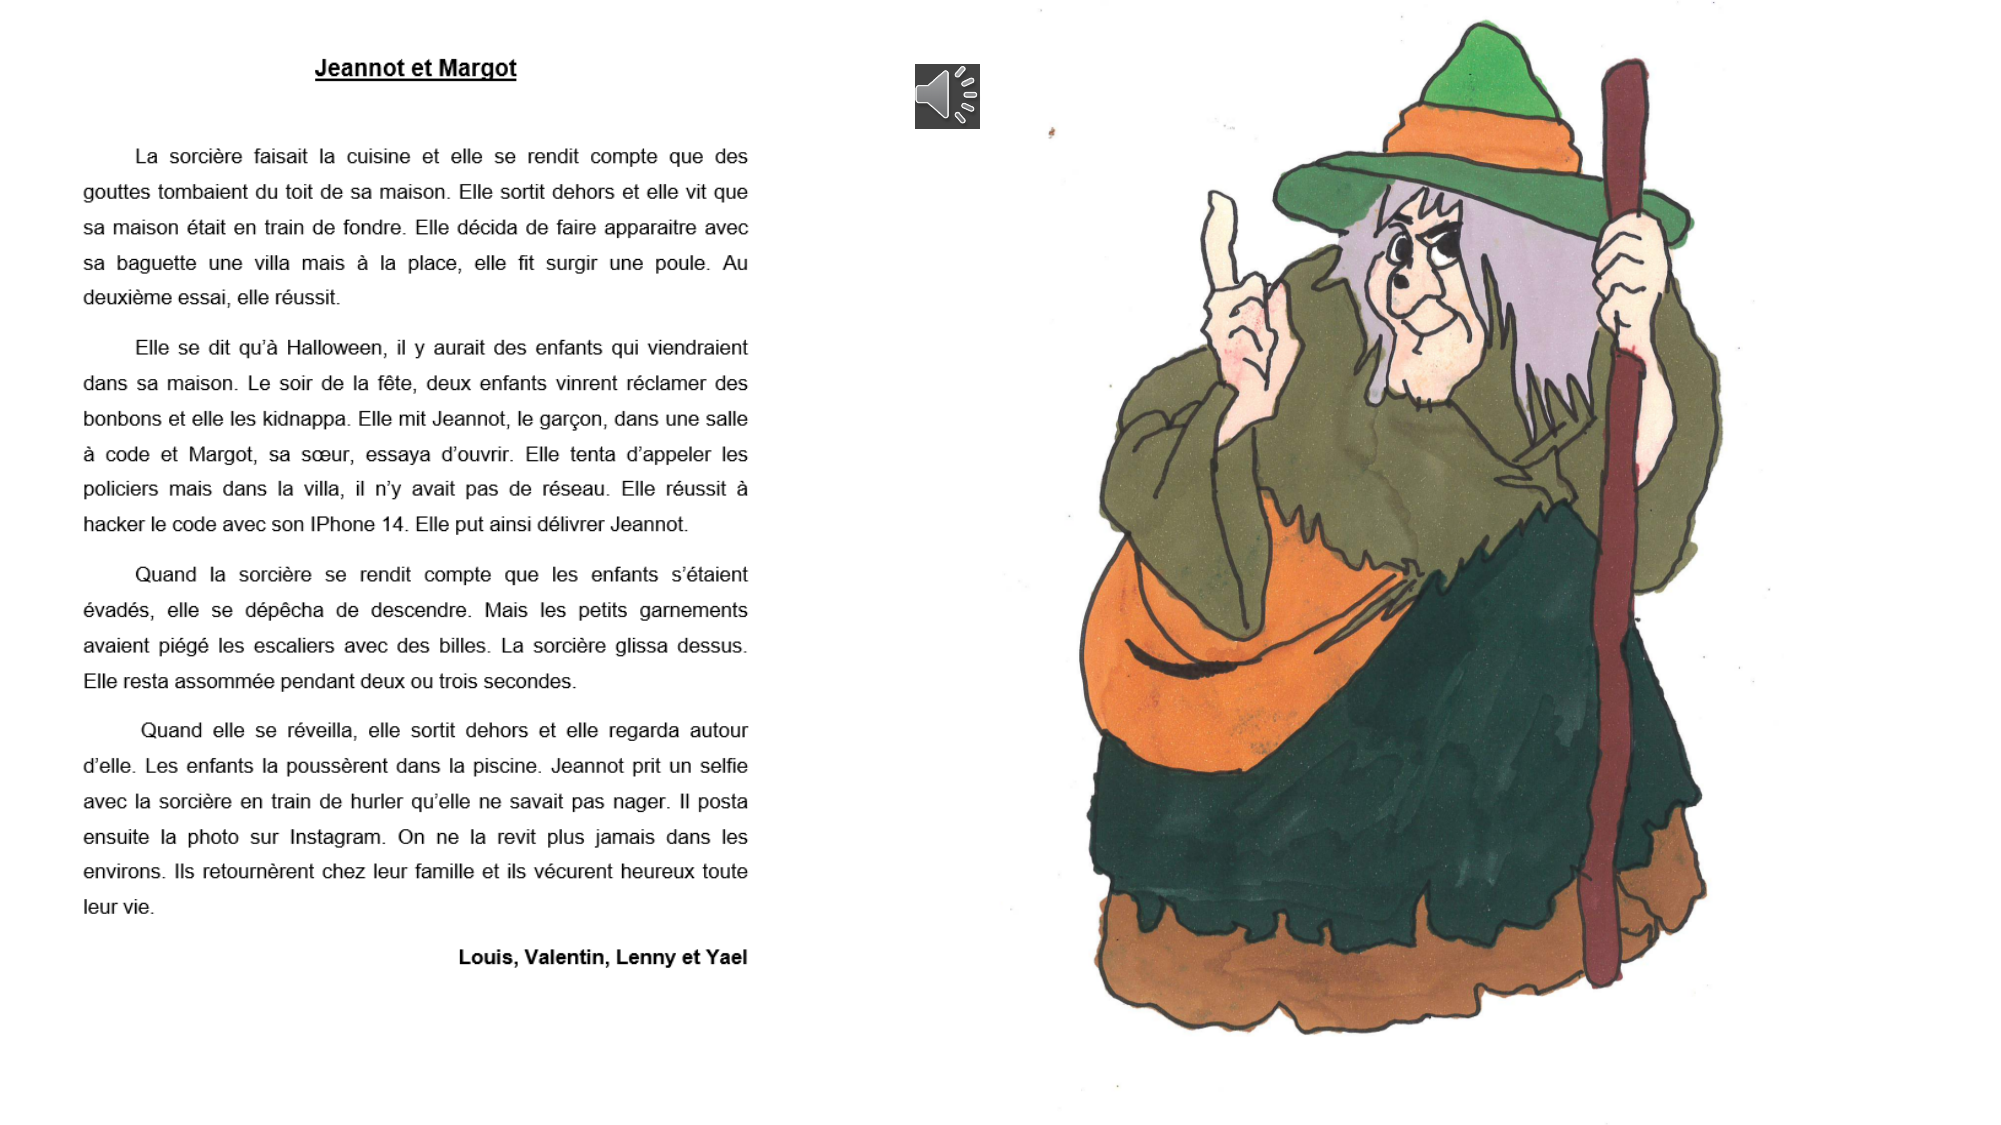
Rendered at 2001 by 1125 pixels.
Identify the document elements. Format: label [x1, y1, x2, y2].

picture [22, 0, 822, 1093]
picture [914, 63, 982, 130]
picture [999, 0, 1784, 1125]
